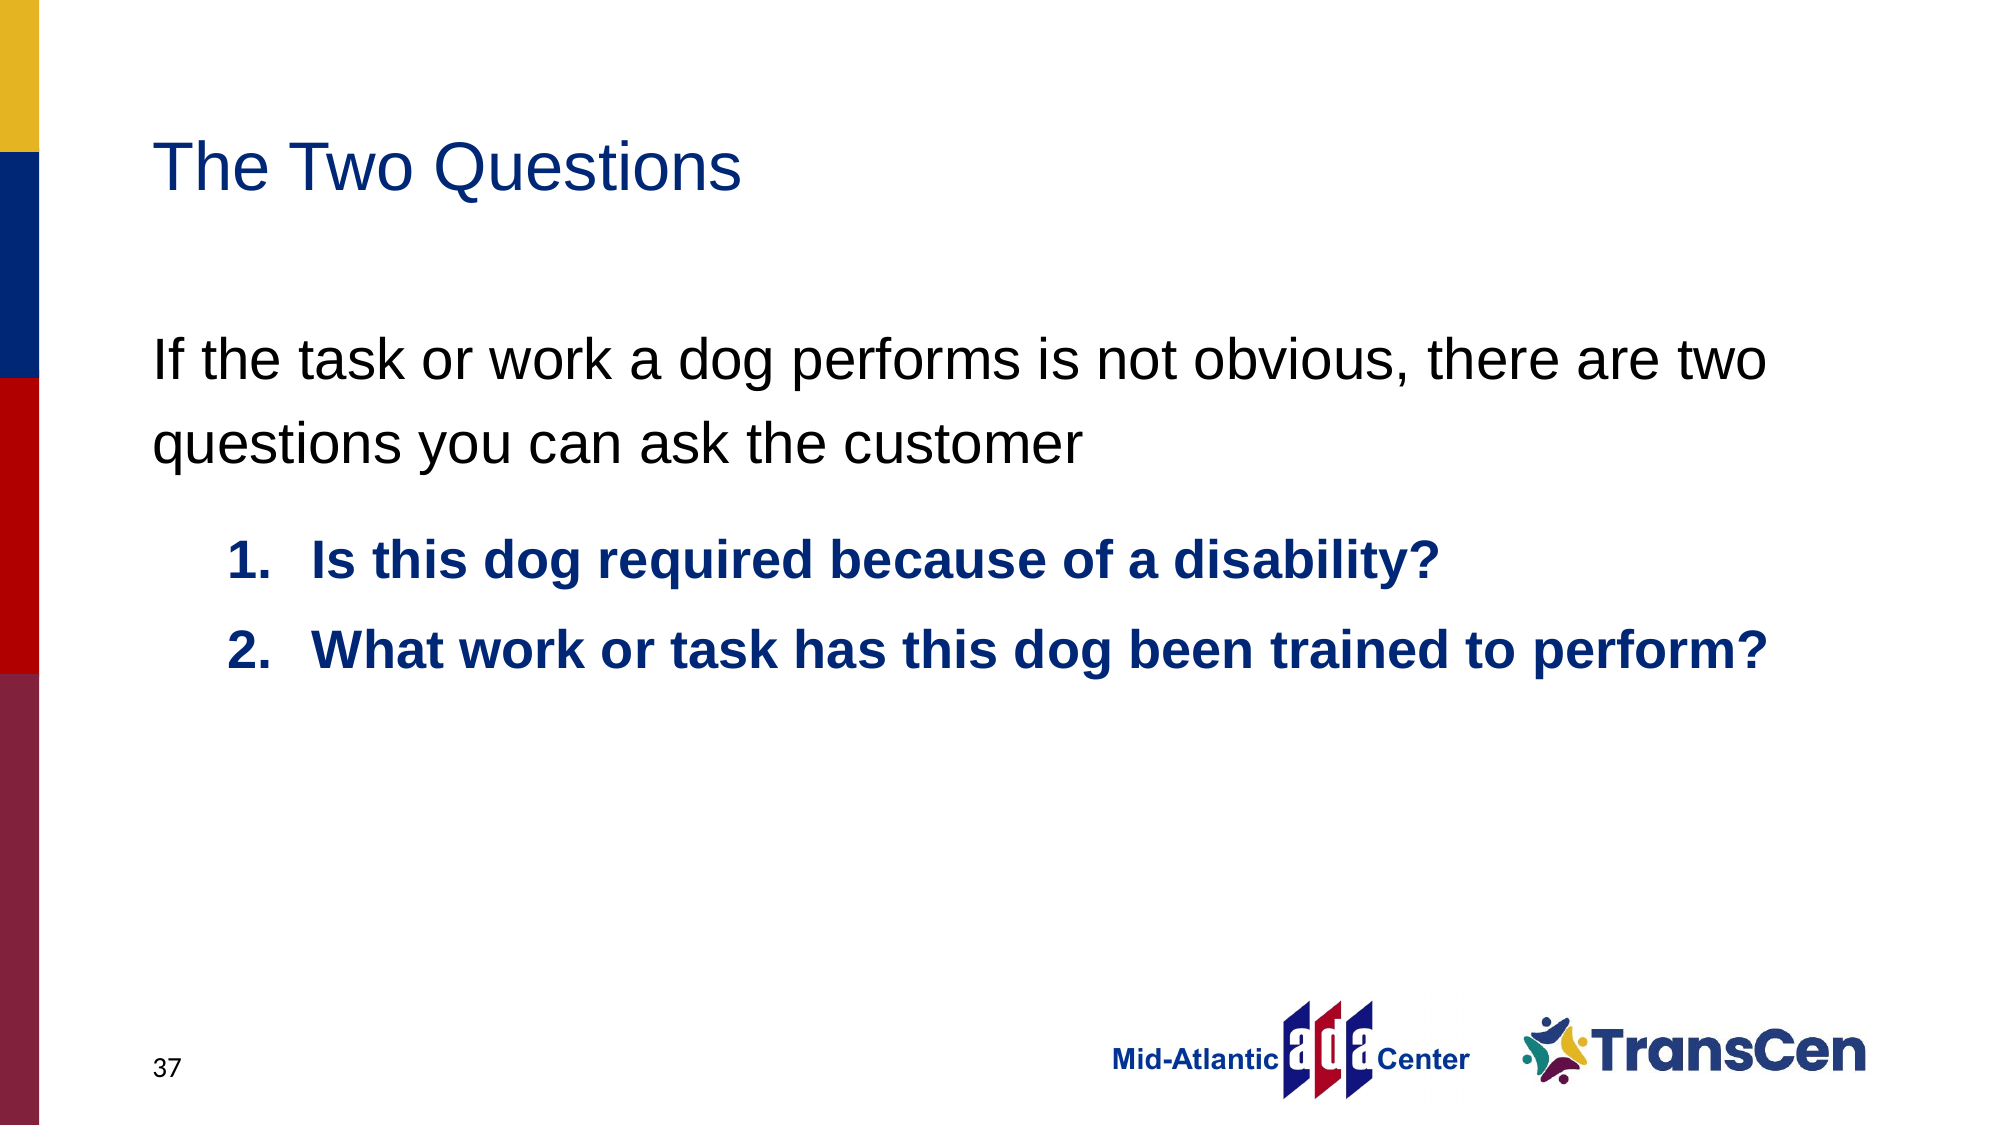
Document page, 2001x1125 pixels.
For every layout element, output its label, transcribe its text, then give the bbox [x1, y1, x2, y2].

list If the task or work a dog performs is not obvious, there are two questions you can ask the customer Is this dog required because of a disability? What work or task has this dog been trained to perform? [137, 299, 1863, 971]
slide_number 37 [137, 1035, 588, 1096]
picture [1499, 1005, 1886, 1096]
title The Two Questions [137, 59, 1863, 278]
picture [1106, 985, 1476, 1110]
